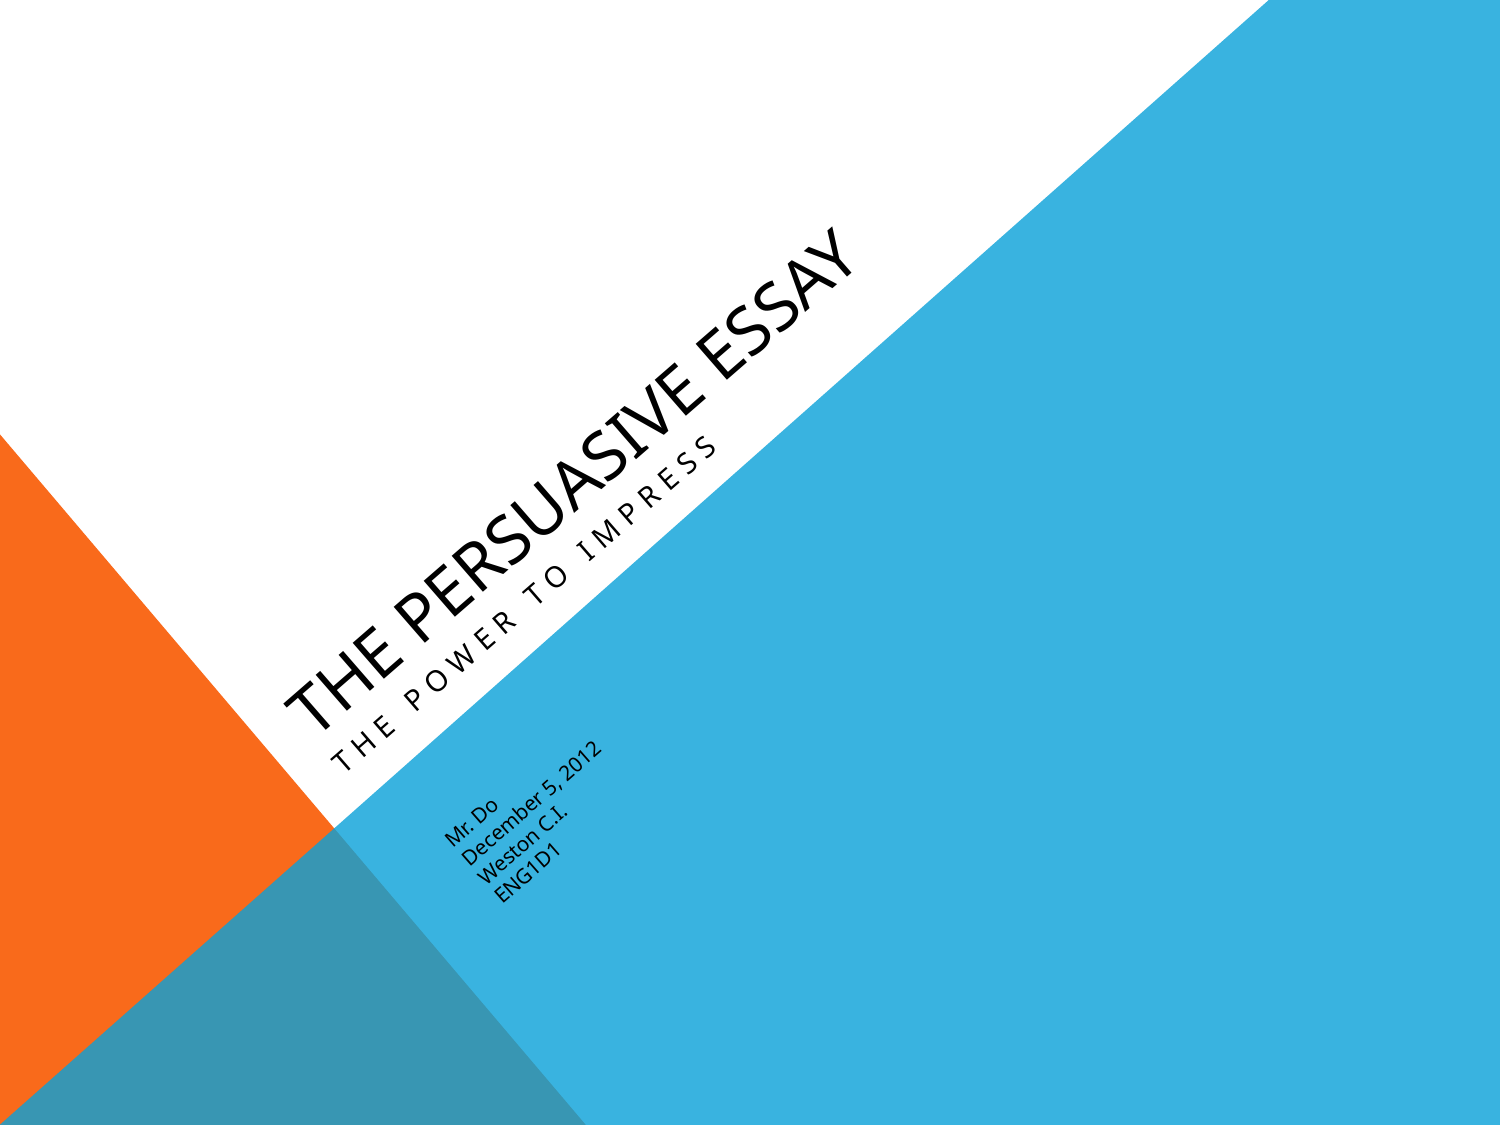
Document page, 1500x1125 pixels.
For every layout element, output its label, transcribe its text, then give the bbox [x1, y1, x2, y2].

title The persuasive essay [182, 4, 1012, 761]
subtitle The power to impress [312, 61, 1154, 804]
text_box Mr. Do December 5, 2012 Weston C.I. ENG1D1 [423, 597, 772, 924]
